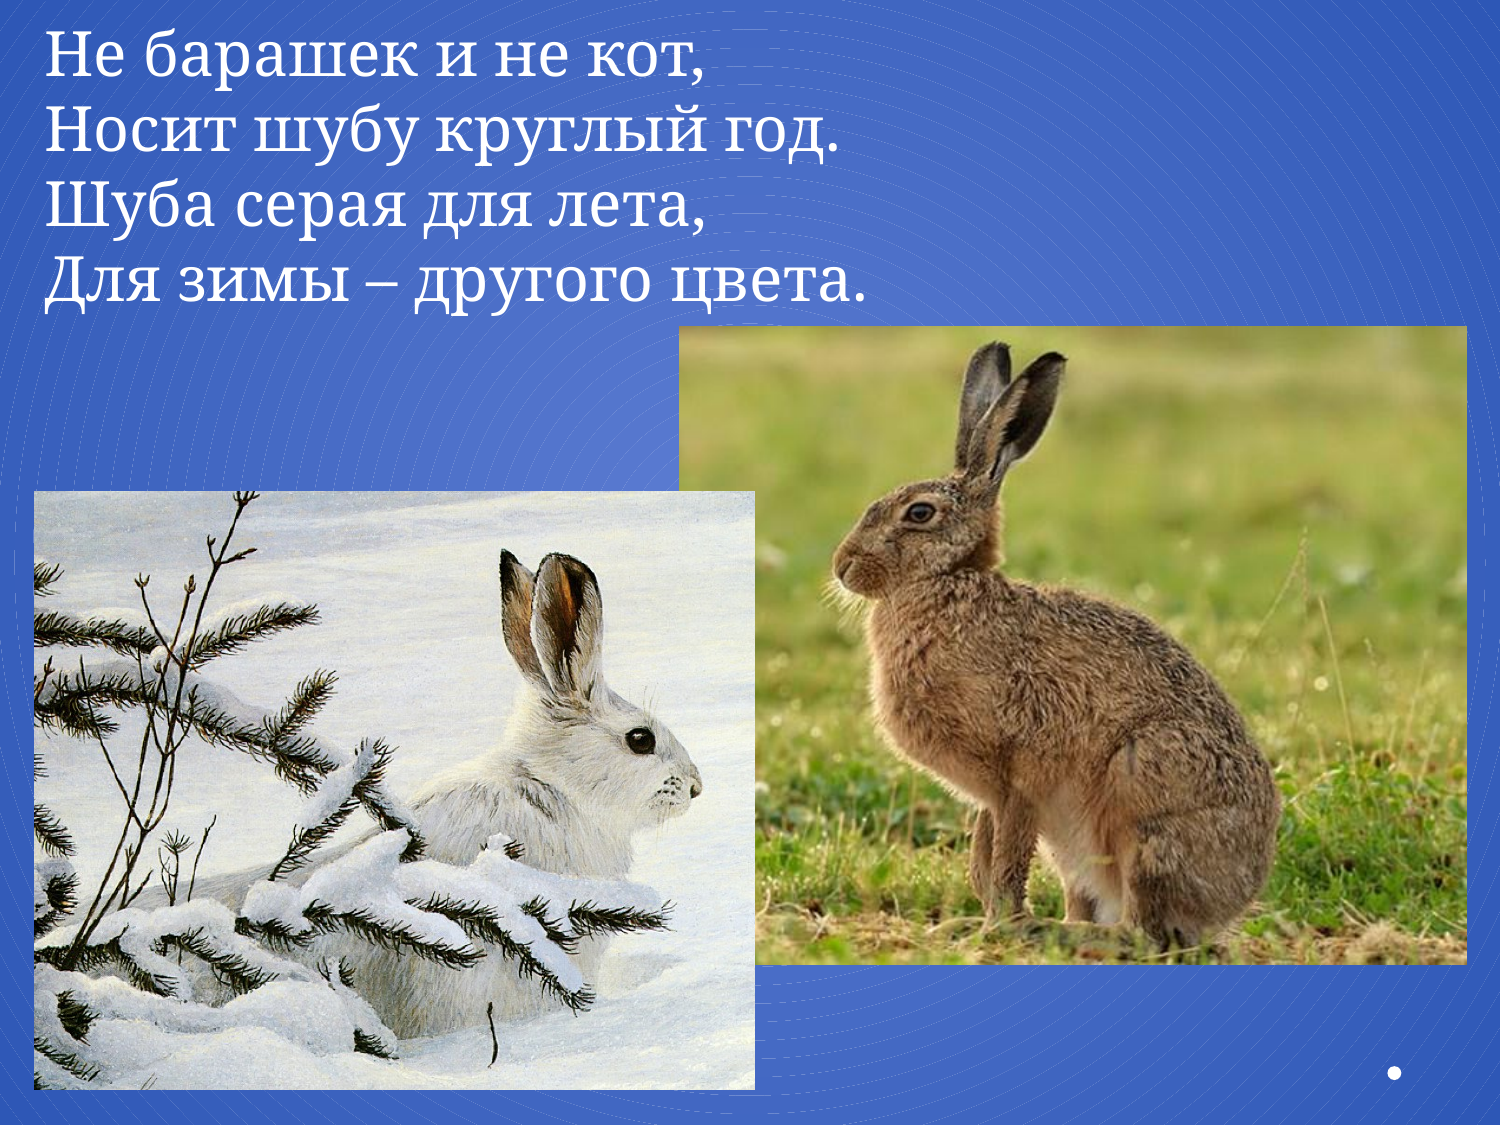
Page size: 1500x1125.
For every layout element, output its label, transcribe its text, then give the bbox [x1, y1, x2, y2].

picture [33, 491, 755, 1090]
title Не барашек и не кот, Носит шубу круглый год. Шуба серая для лета, Для зимы – другого цвета. [29, 30, 1437, 322]
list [678, 325, 1467, 965]
